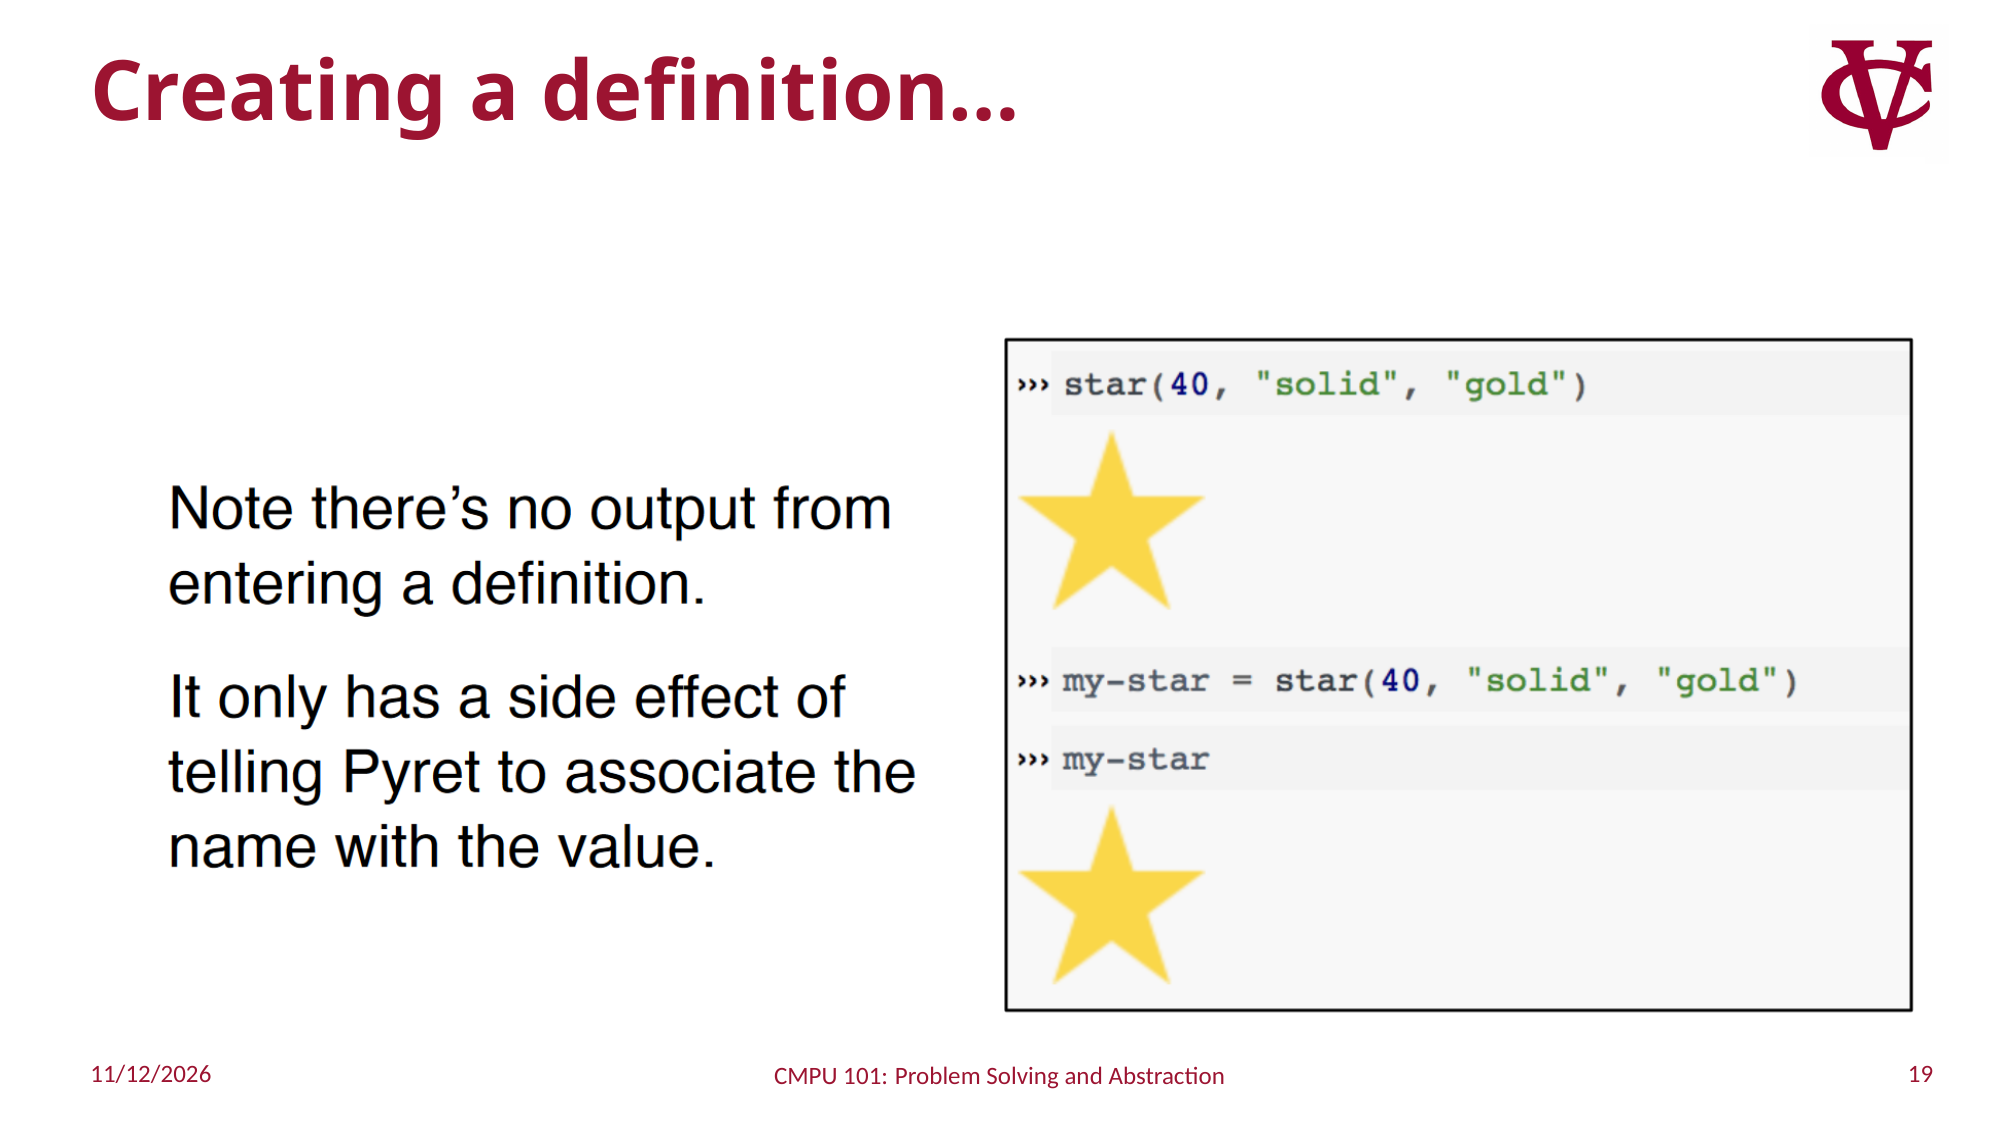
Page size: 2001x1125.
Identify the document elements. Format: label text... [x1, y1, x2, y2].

picture [74, 24, 1949, 1036]
footer CMPU 101: Problem Solving and Abstraction [662, 1042, 1338, 1103]
slide_number 19 [1384, 1042, 1949, 1103]
title Creating a definition… [75, 37, 1793, 151]
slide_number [75, 1042, 640, 1103]
